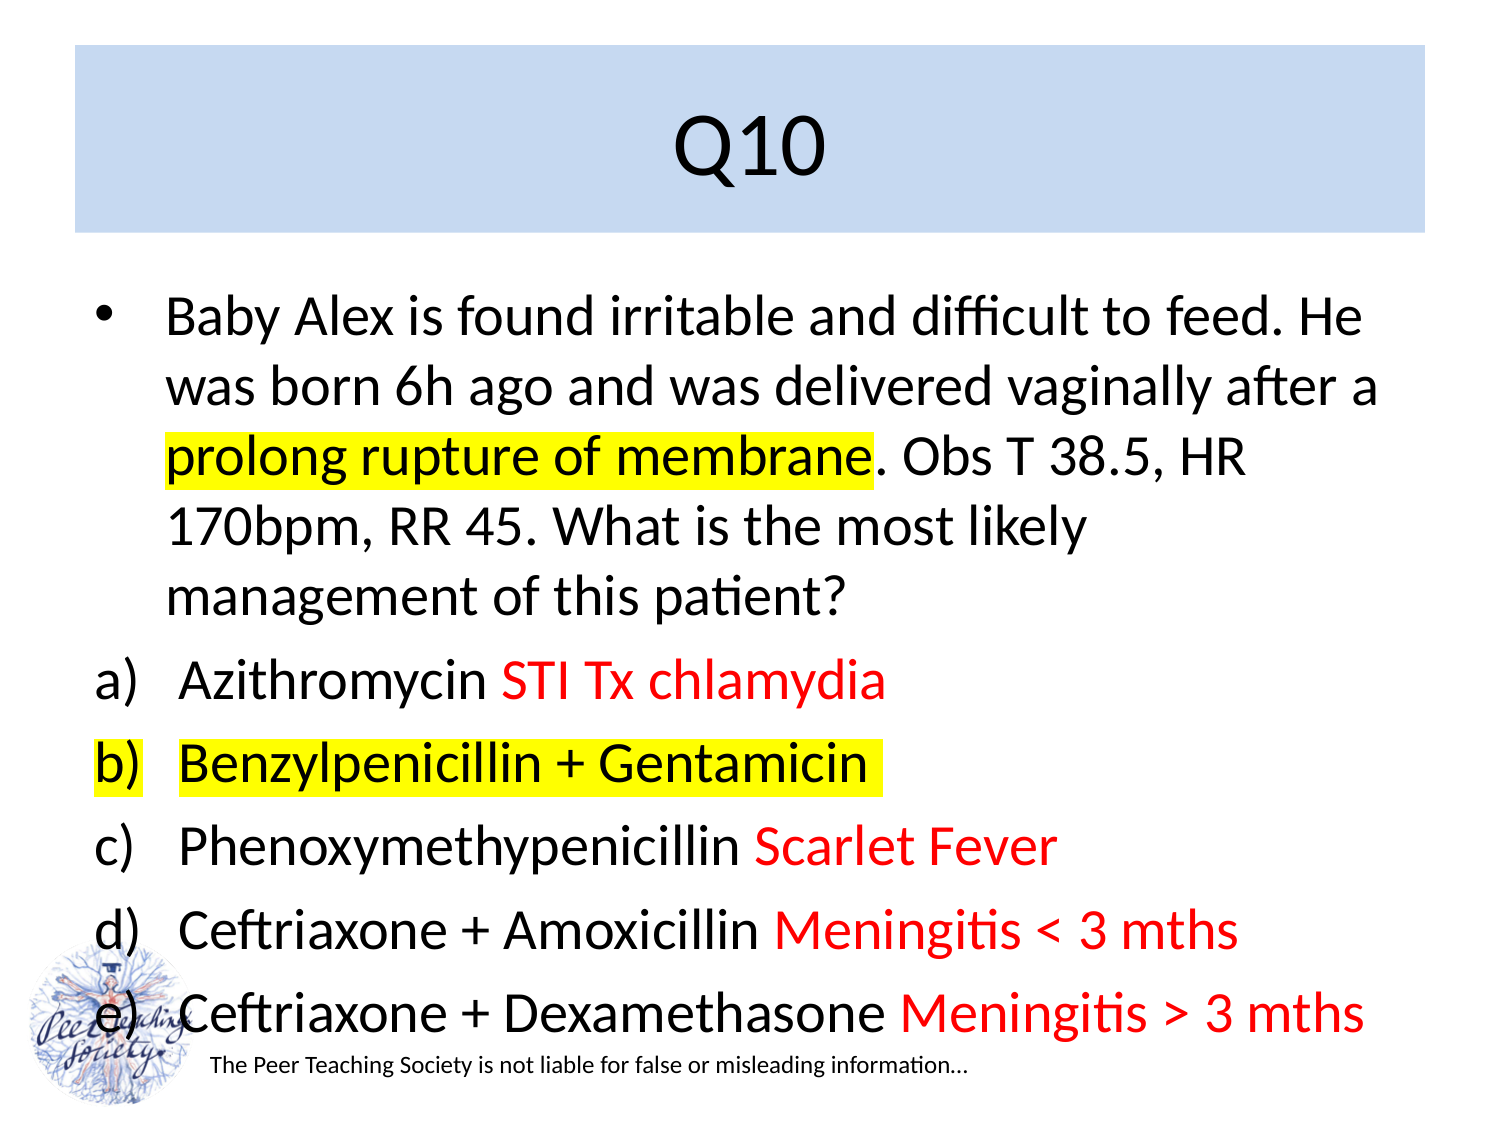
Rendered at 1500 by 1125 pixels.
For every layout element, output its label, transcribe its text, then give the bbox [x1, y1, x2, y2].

picture [101, 1007, 116, 1015]
picture [26, 938, 195, 1107]
list Baby Alex is found irritable and difficult to feed. He was born 6h ago and was delivered vaginally after a prolong rupture of membrane. Obs T 38.5, HR 170bpm, RR 45. What is the most likely management of this patient? Azithromycin STI Tx chlamydia Benzylpenicillin + Gentamicin Phenoxymethypenicillin Scarlet Fever Ceftriaxone + Amoxicillin Meningitis < 3 mths Ceftriaxone + Dexamethasone Meningitis > 3 mths [75, 262, 1425, 1005]
title Q10 [75, 45, 1425, 233]
